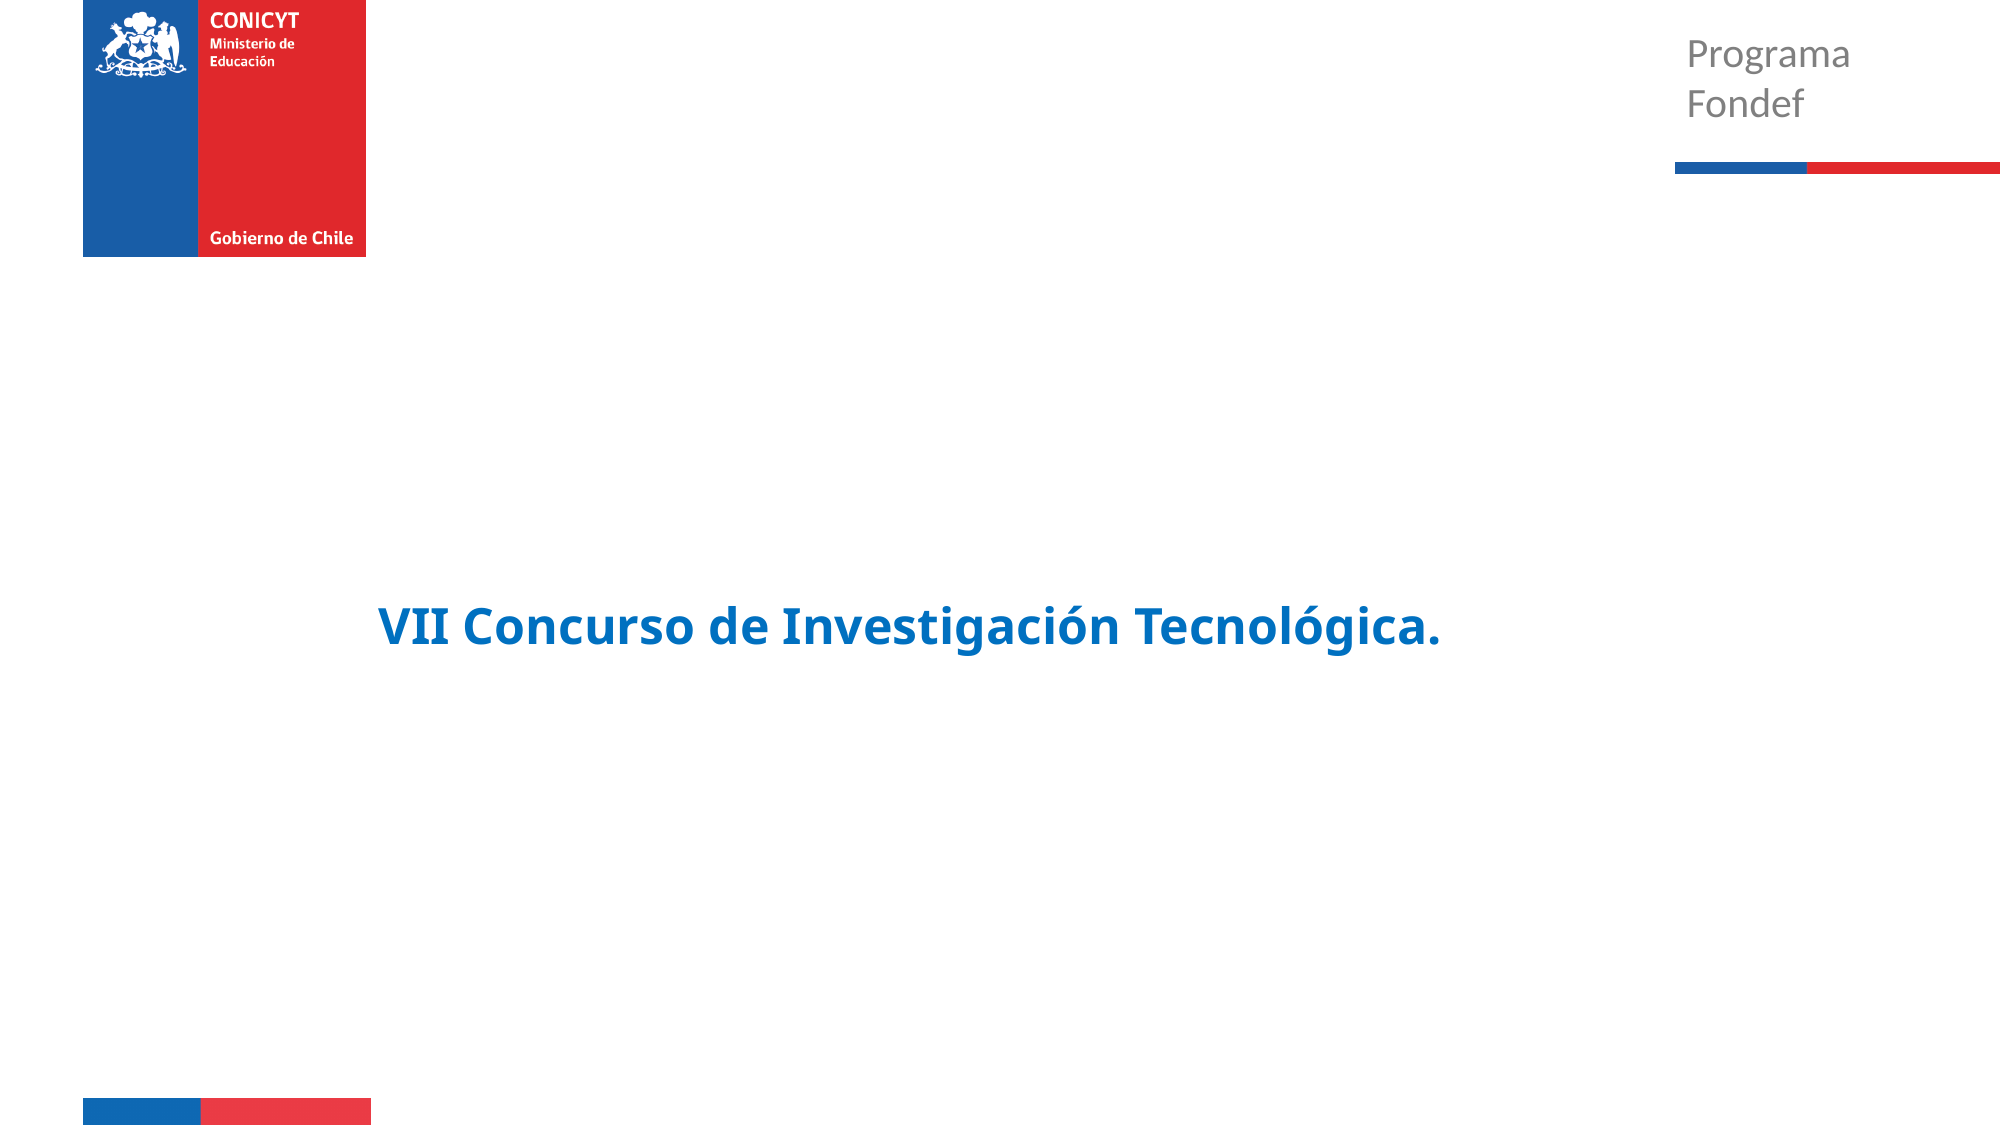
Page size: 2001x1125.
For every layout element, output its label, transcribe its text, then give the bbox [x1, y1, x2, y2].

picture [82, 0, 366, 257]
picture [82, 1097, 371, 1125]
text_box Programa Fondef [1672, 18, 2000, 134]
picture [1675, 162, 2000, 175]
title VII Concurso de Investigación Tecnológica. [363, 302, 1673, 933]
